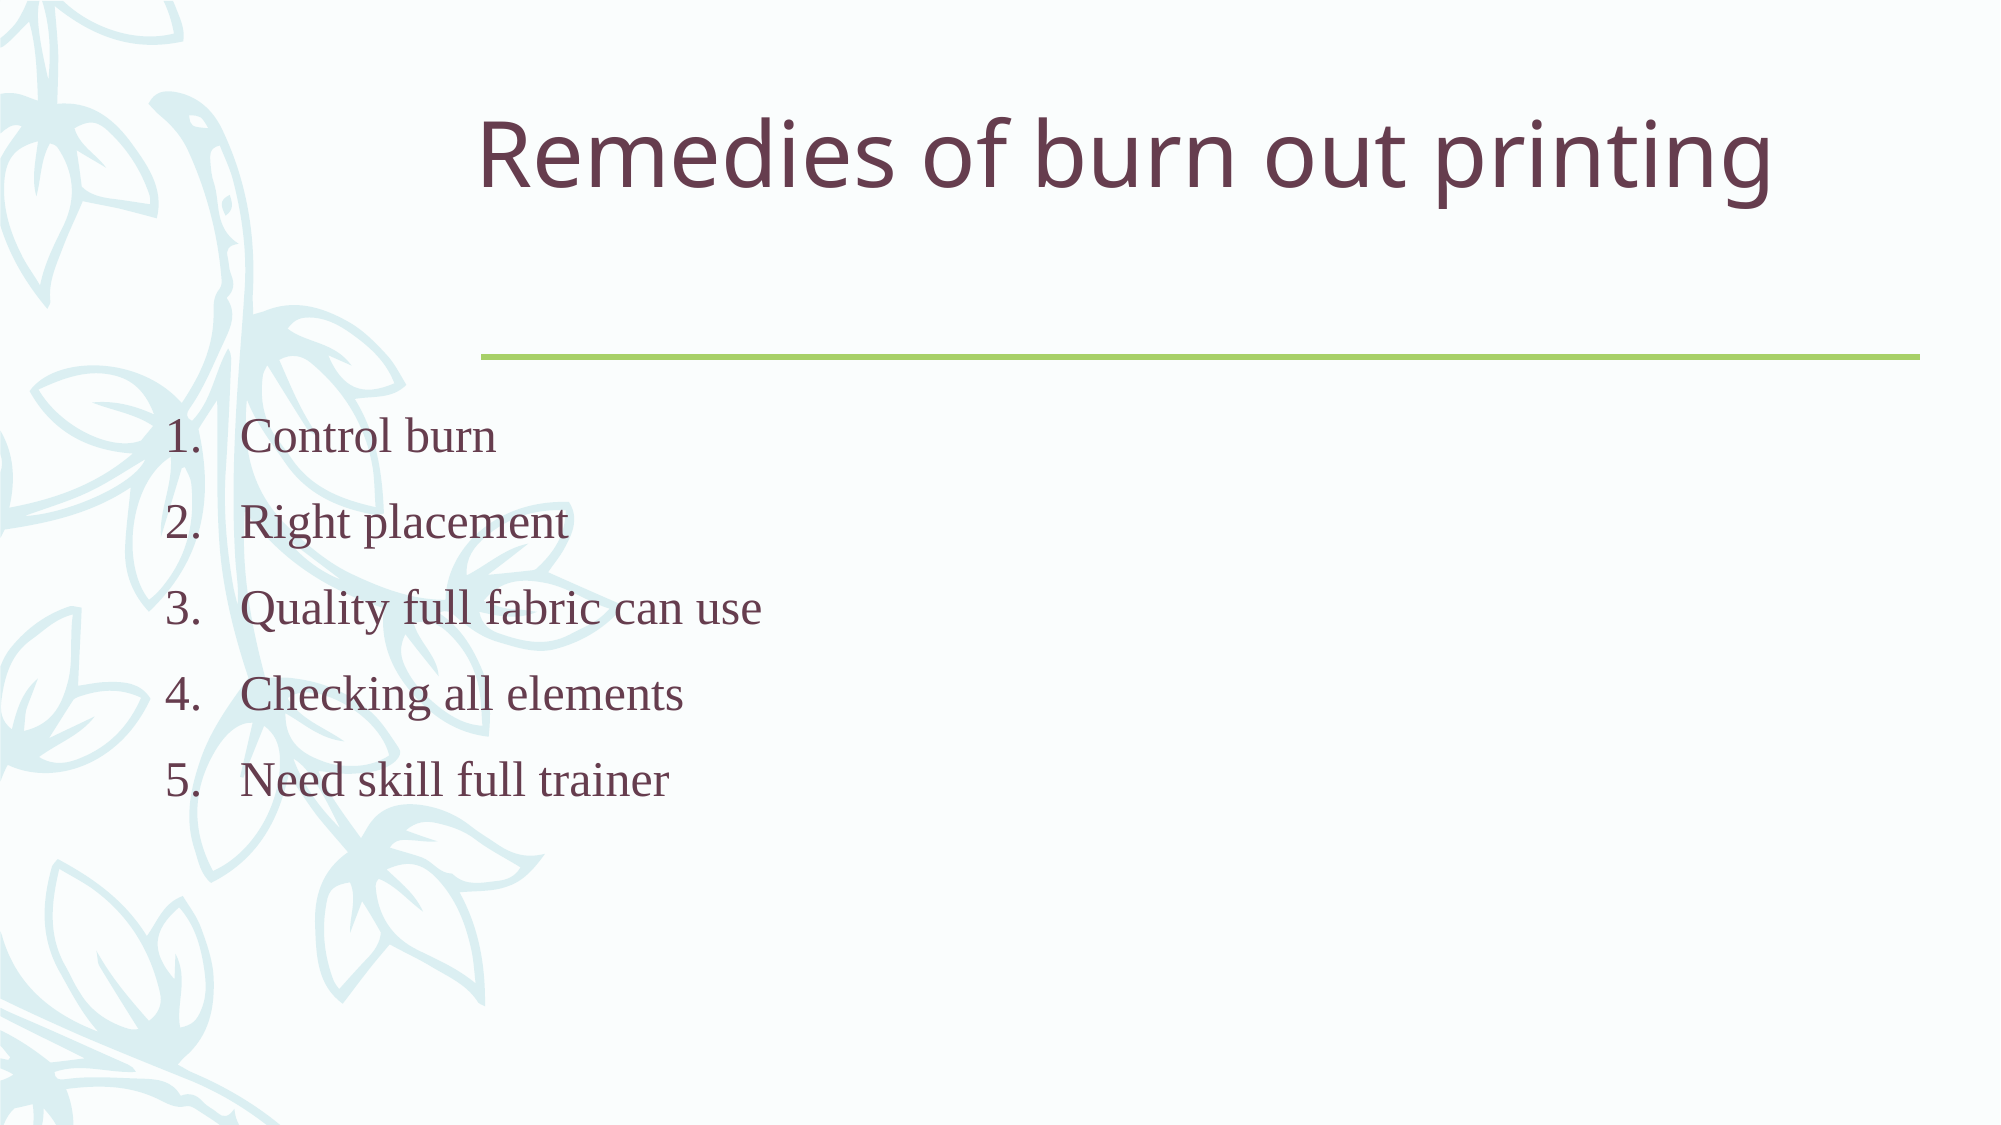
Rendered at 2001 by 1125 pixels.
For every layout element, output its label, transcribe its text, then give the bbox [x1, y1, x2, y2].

title Remedies of burn out printing [460, 93, 1920, 350]
list Control burn Right placement Quality full fabric can use Checking all elements Need skill full trainer [149, 388, 1850, 950]
